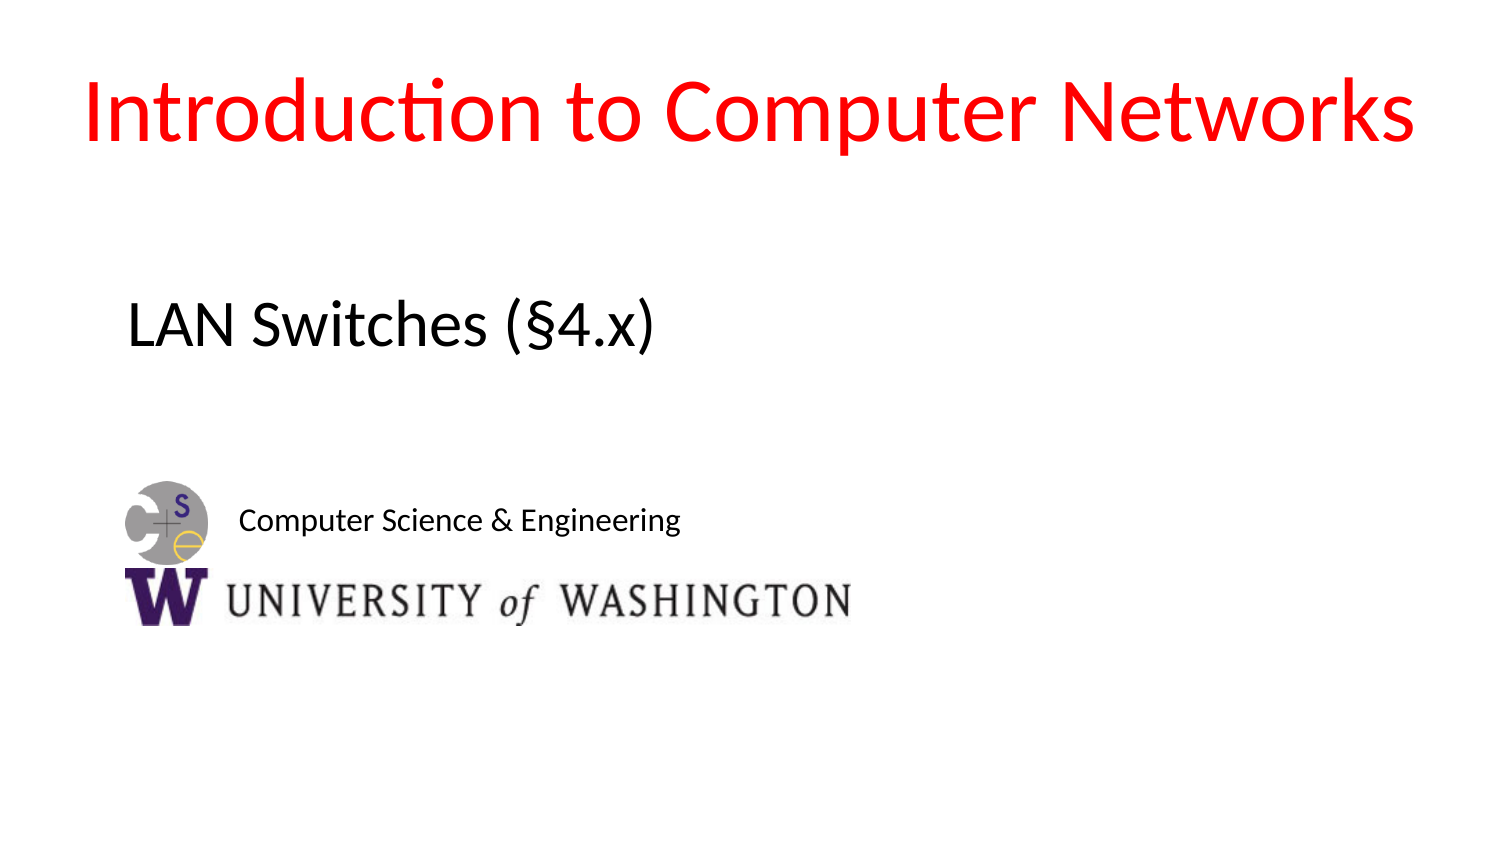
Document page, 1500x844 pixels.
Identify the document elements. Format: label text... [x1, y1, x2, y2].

picture [125, 568, 851, 626]
list LAN Switches (§4.x) [112, 271, 975, 522]
picture [125, 522, 208, 565]
